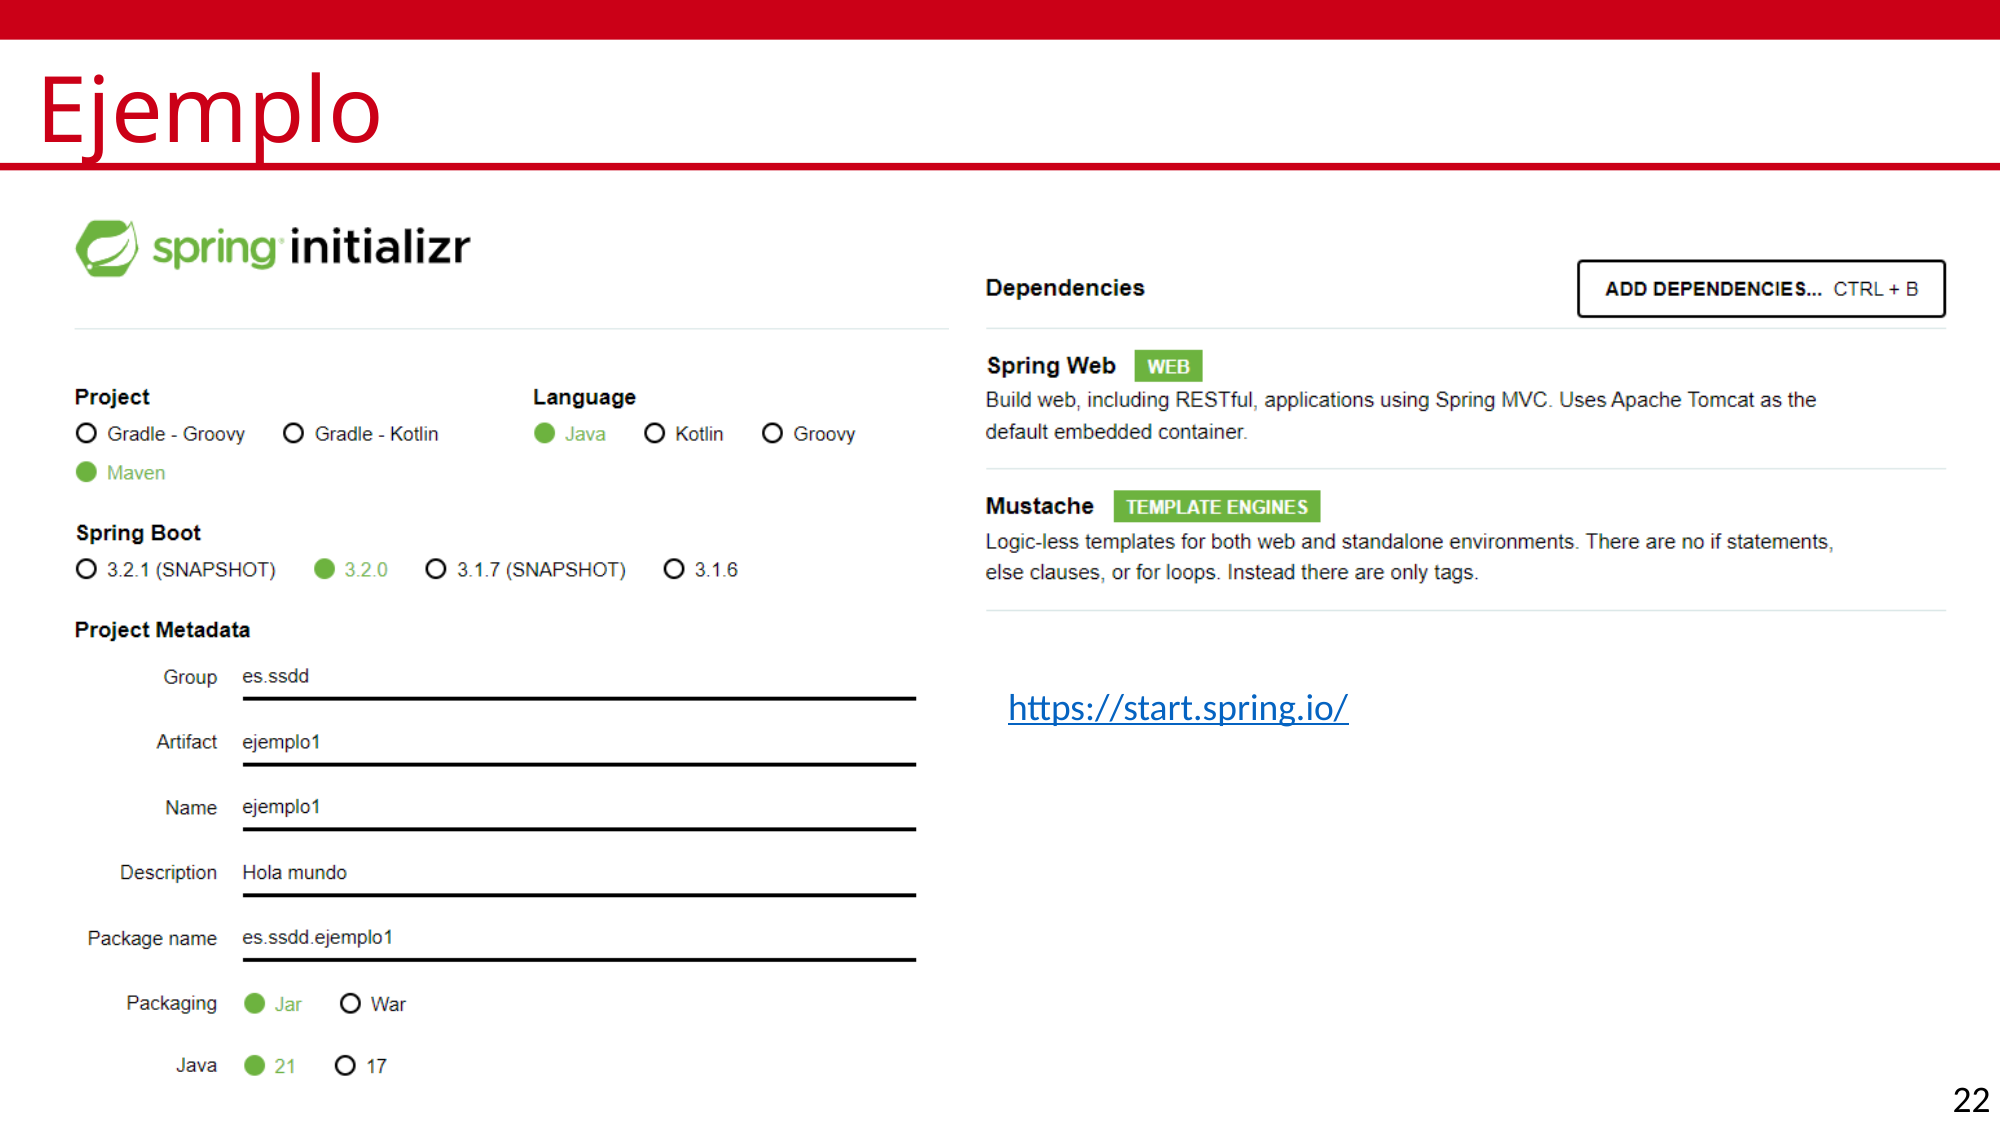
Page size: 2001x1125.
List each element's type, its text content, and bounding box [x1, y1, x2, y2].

text_box https://start.spring.io/ [994, 675, 1389, 736]
title Ejemplo [36, 57, 1964, 168]
picture [36, 208, 1981, 1125]
slide_number 22 [1937, 1067, 2000, 1125]
